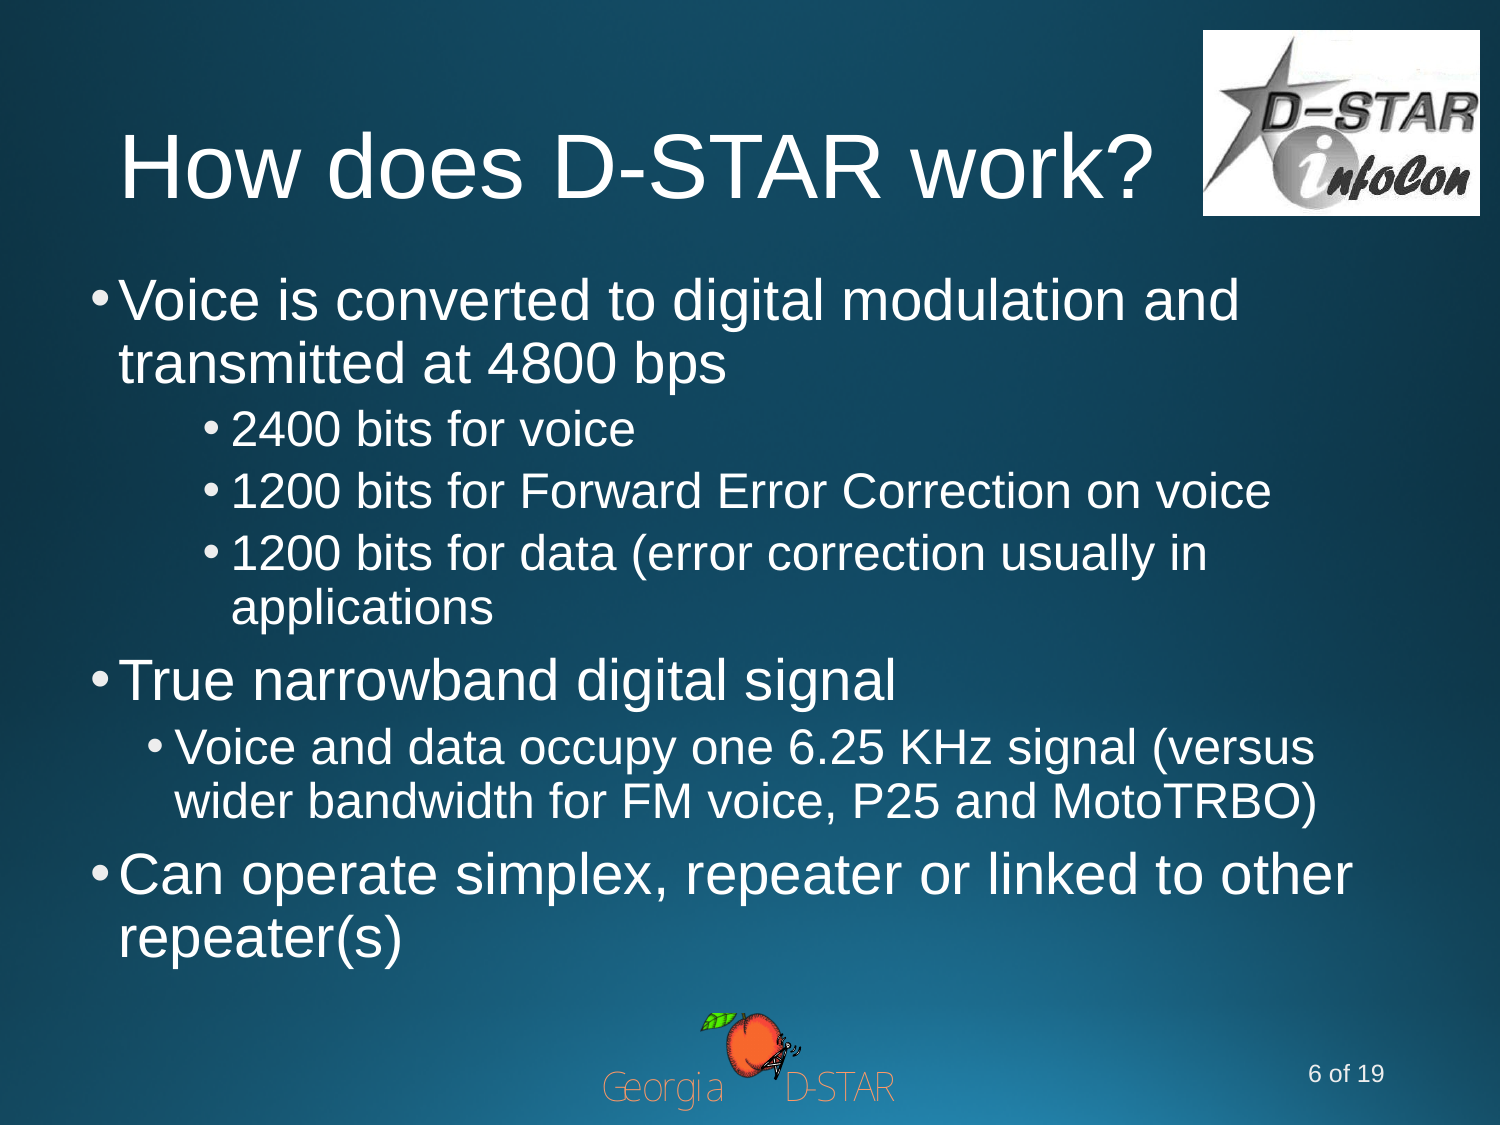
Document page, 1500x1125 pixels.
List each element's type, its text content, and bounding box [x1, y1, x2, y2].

picture [0, 0, 1500, 1125]
slide_number 6 of 19 [1062, 1042, 1401, 1103]
title How does D-STAR work? [103, 59, 1397, 278]
list Voice is converted to digital modulation and transmitted at 4800 bps 2400 bits for voice 1200 bits for Forward Error Correction on voice 1200 bits for data (error correction usually in applications True narrowband digital signal Voice and data occupy one 6.25 KHz signal (versus wider bandwidth for FM voice, P25 and MotoTRBO) Can operate simplex, repeater or linked to other repeater(s) [75, 262, 1375, 1005]
